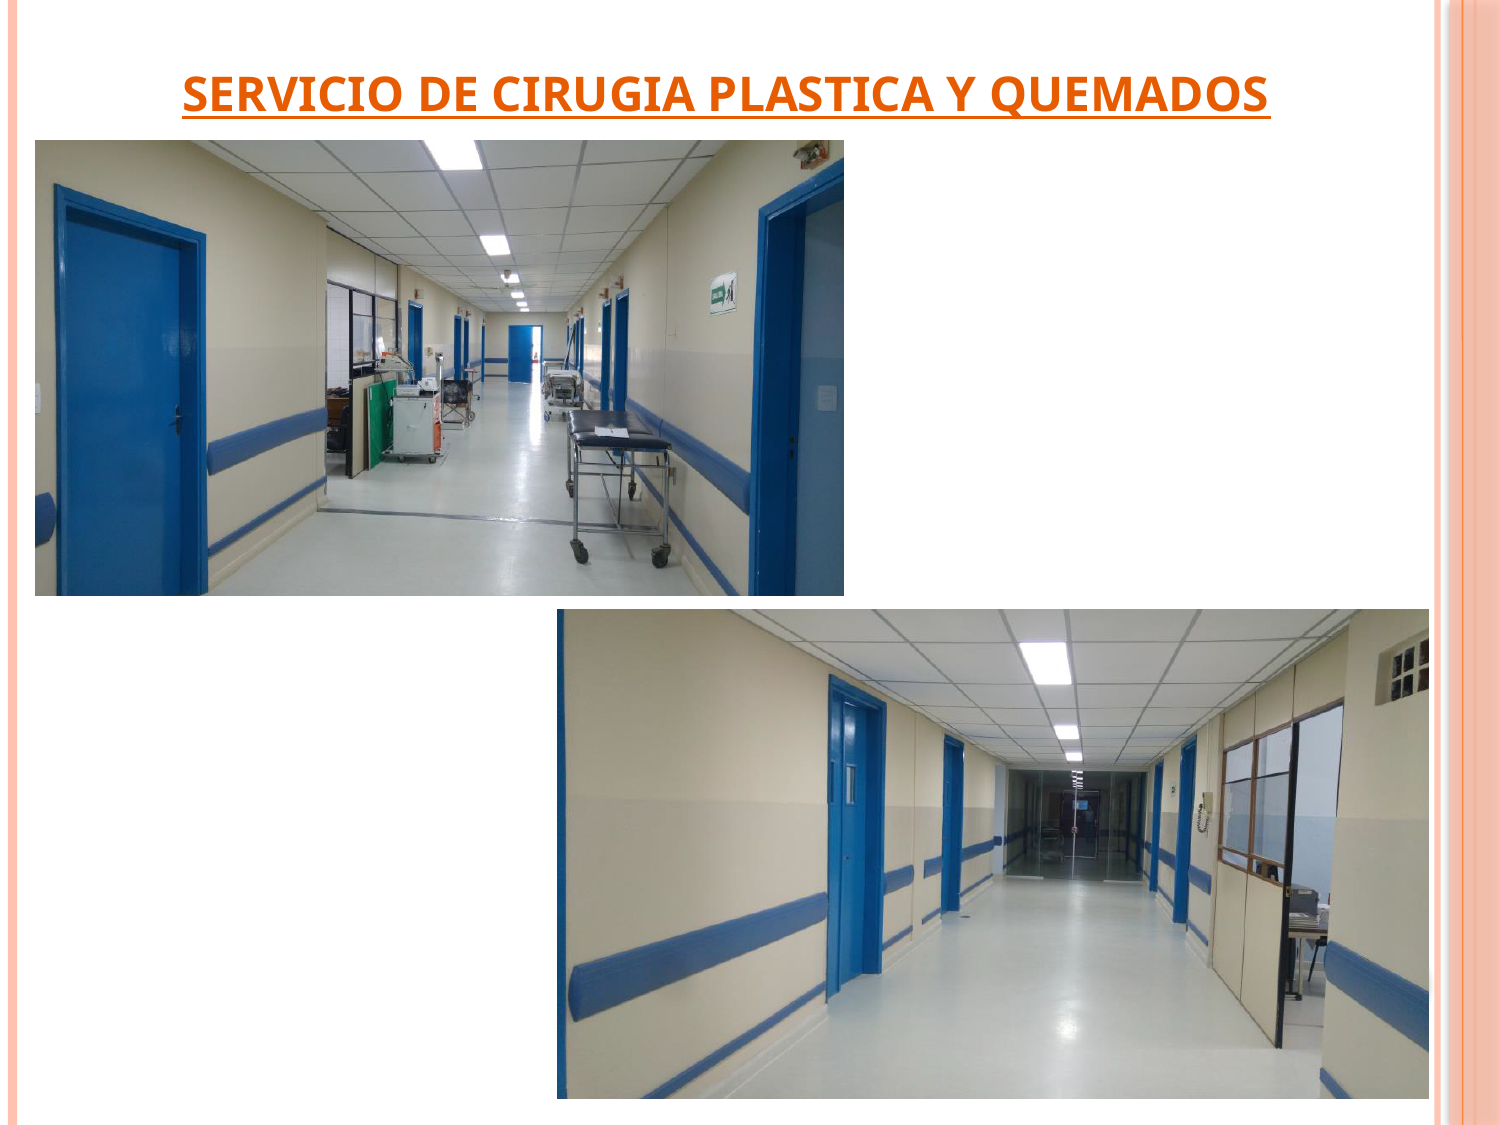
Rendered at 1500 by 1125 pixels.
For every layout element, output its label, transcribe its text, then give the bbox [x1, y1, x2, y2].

picture [556, 608, 1429, 1099]
title SERVICIO DE CIRUGIA PLASTICA Y QUEMADOS [35, 45, 1418, 129]
picture [34, 140, 845, 596]
